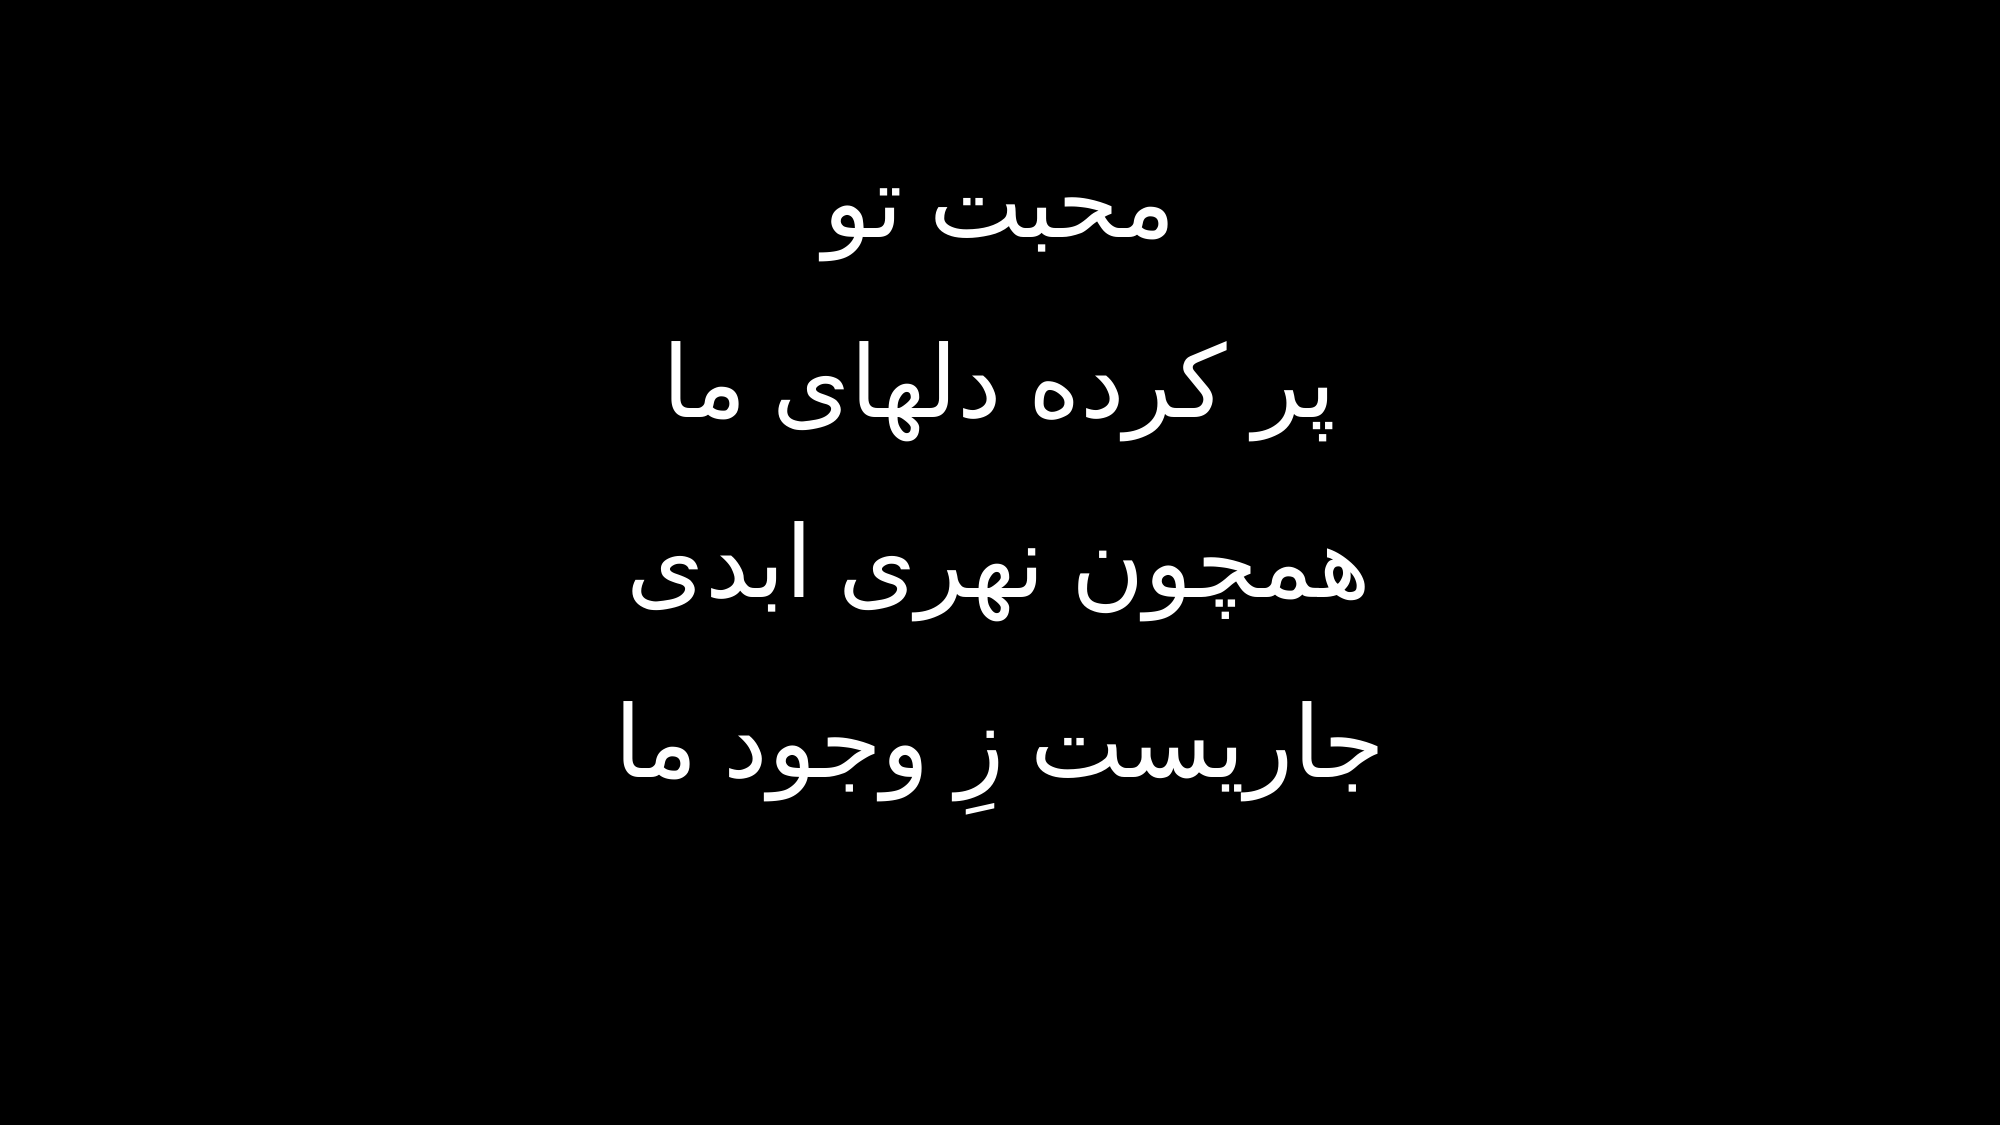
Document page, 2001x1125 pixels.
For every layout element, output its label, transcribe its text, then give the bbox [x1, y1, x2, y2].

text_box محبت تو پر کرده دلهای ما همچون نهری ابدی جاریست زِ وجود ما [0, 0, 2000, 1125]
